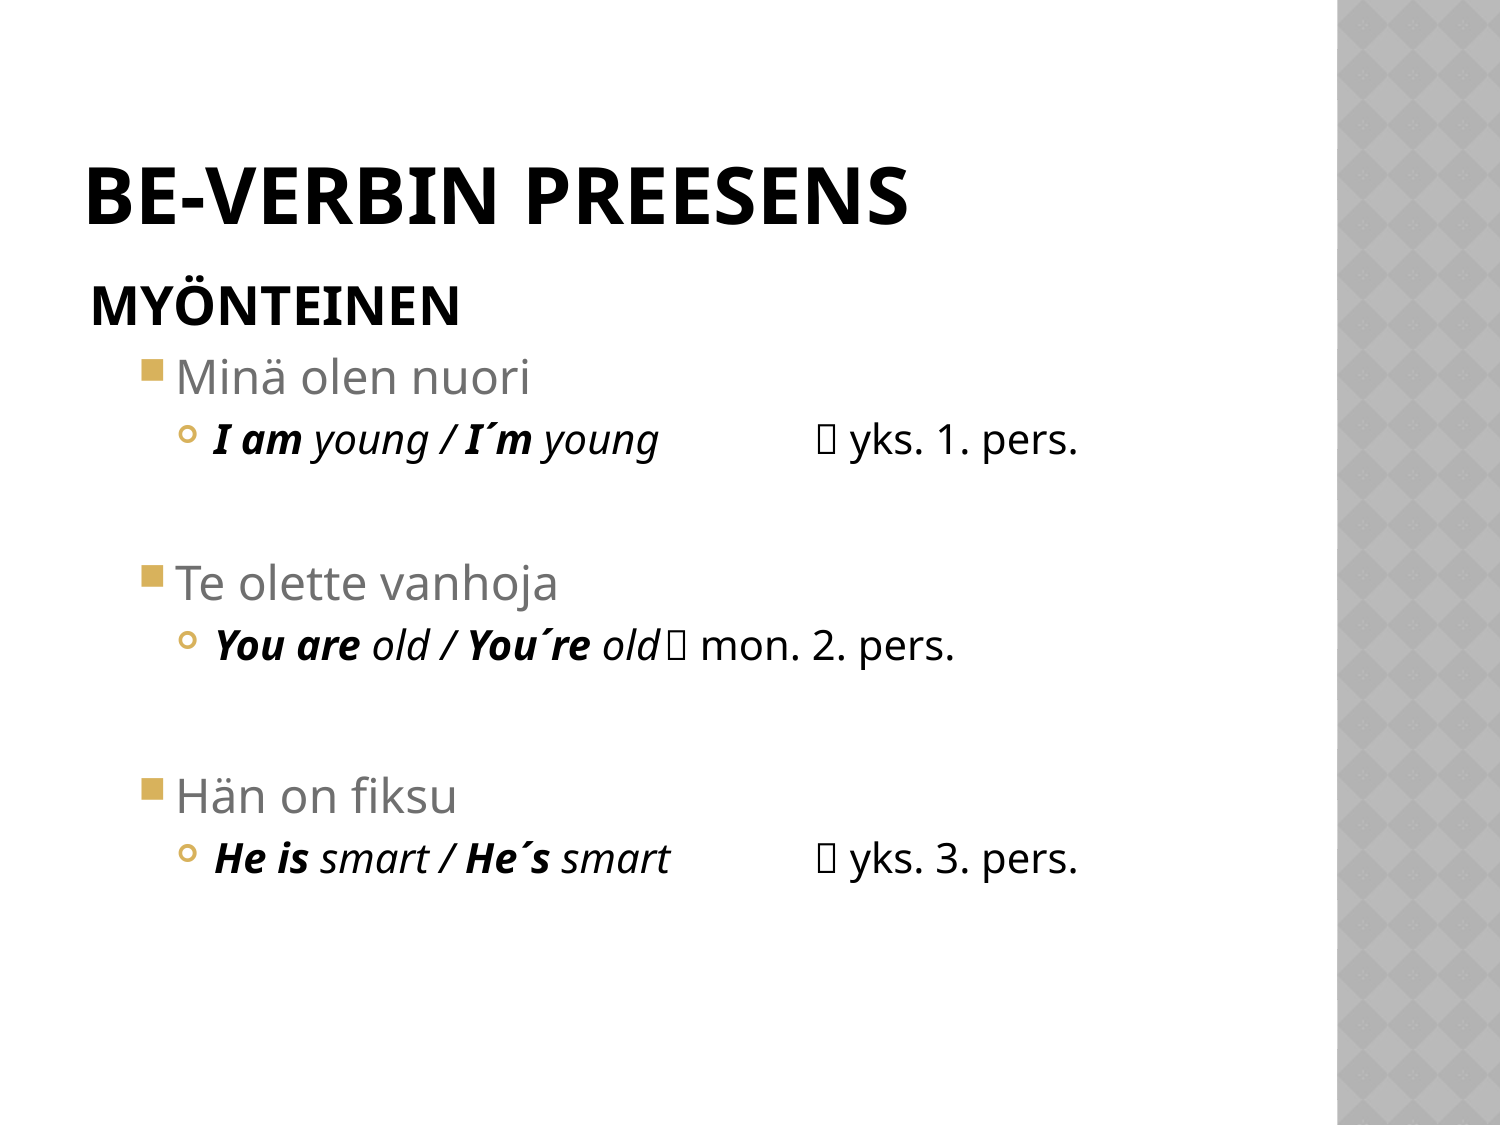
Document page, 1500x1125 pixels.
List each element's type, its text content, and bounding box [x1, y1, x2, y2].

list MYÖNTEINEN Minä olen nuori I am young / I´m young  yks. 1. pers. Te olette vanhoja You are old / You´re old  mon. 2. pers. Hän on fiksu He is smart / He´s smart  yks. 3. pers. [75, 264, 1263, 1059]
title Be-verbin preesens [75, 52, 1263, 240]
